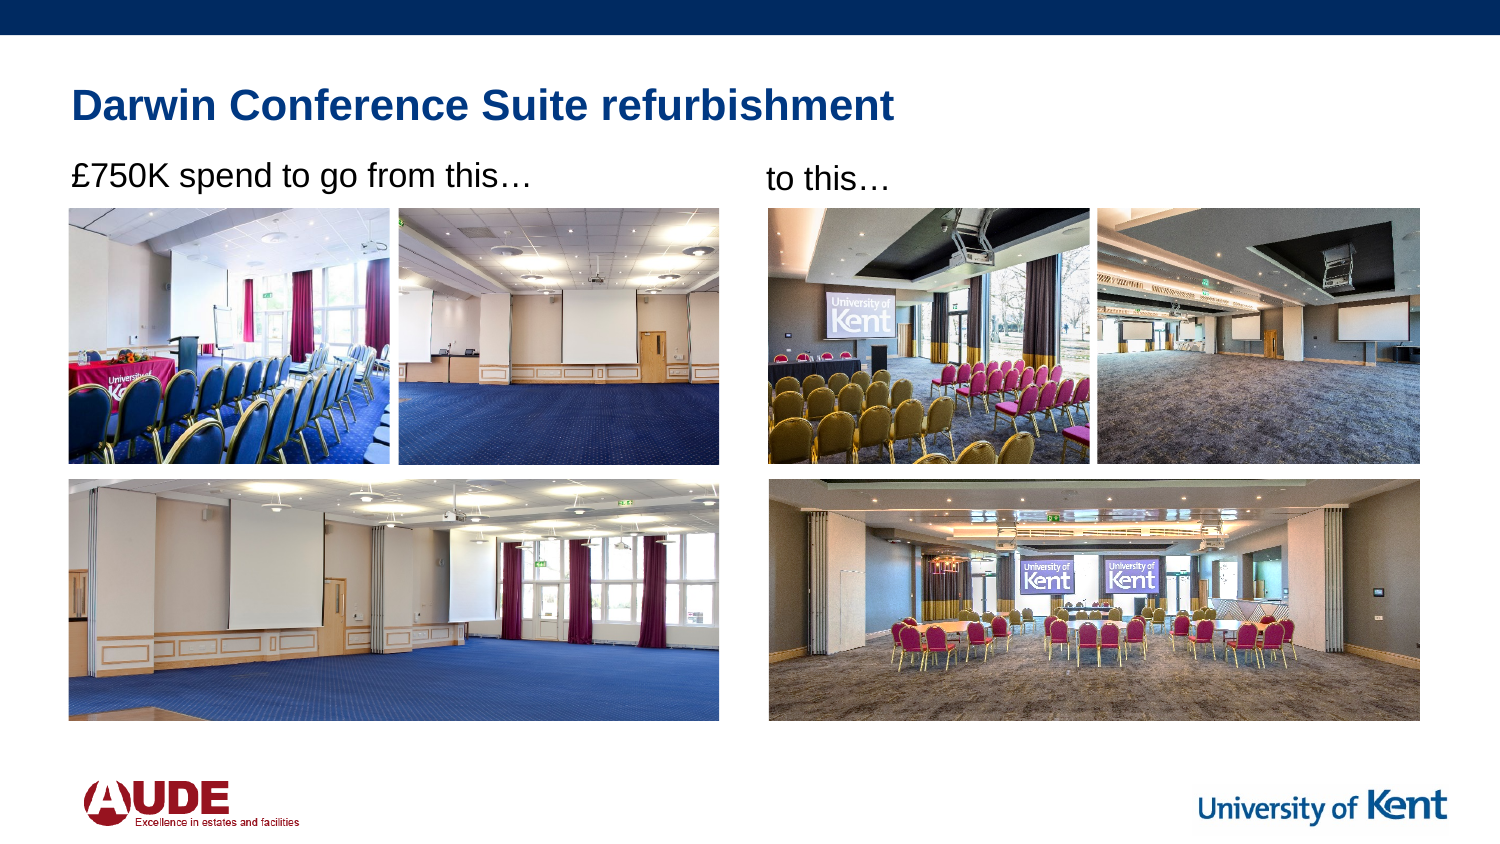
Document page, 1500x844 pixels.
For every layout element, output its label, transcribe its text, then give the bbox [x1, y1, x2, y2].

picture [768, 479, 1421, 721]
title Darwin Conference Suite refurbishment [56, 75, 1033, 147]
picture [68, 208, 390, 465]
picture [1192, 783, 1449, 836]
picture [1097, 208, 1421, 465]
picture [84, 775, 301, 829]
picture [398, 208, 720, 465]
picture [767, 207, 1090, 465]
text_box £750K spend to go from this… [56, 145, 662, 202]
picture [68, 478, 720, 721]
text_box to this… [751, 148, 1357, 205]
